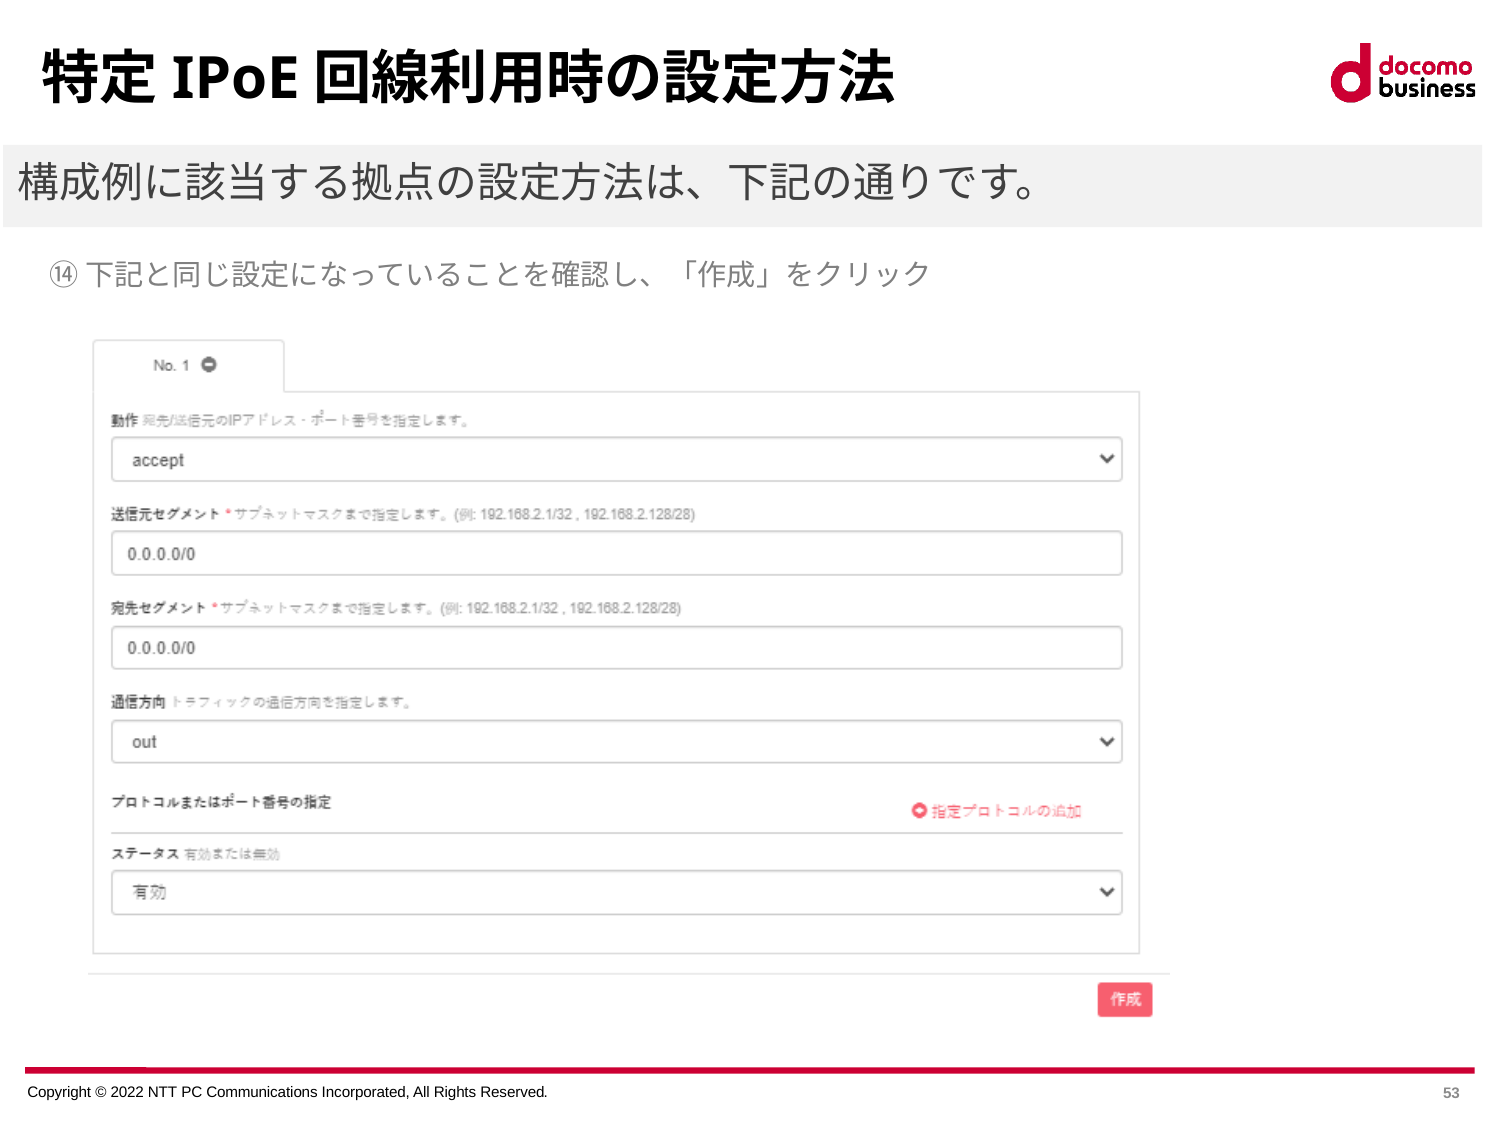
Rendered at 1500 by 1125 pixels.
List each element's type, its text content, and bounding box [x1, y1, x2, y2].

text_box 構成例に該当する拠点の設定方法は、下記の通りです。 [3, 148, 1436, 214]
text_box ⑭下記と同じ設定になっていることを確認し、「作成」をクリック [33, 247, 1436, 315]
picture [1330, 42, 1476, 103]
title 特定IPoE回線利用時の設定方法 [35, 42, 1314, 112]
text_box [2, 144, 1483, 228]
picture [88, 335, 1170, 1025]
